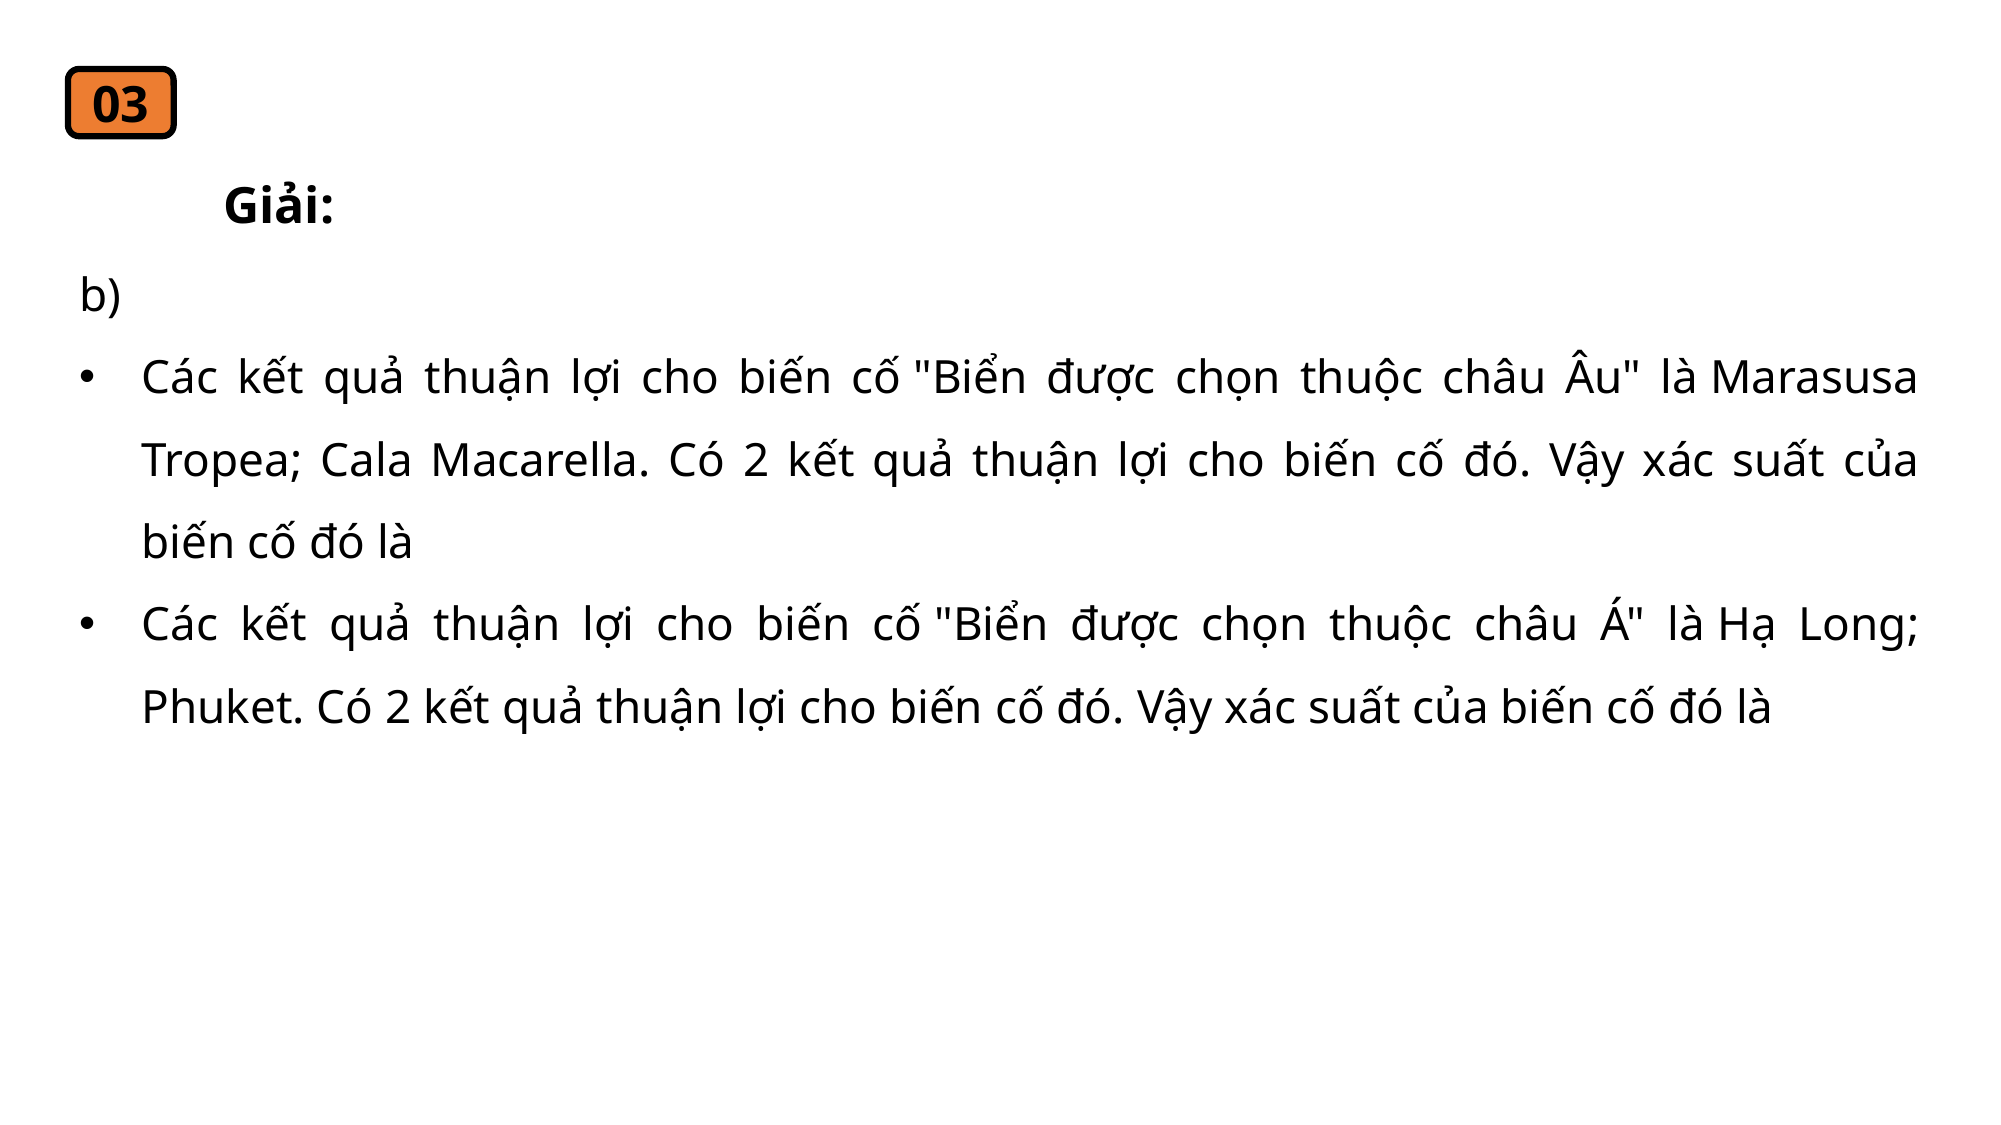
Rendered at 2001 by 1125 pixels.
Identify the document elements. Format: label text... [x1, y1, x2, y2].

text_box Giải: [208, 136, 441, 241]
text_box 03 [66, 67, 175, 138]
